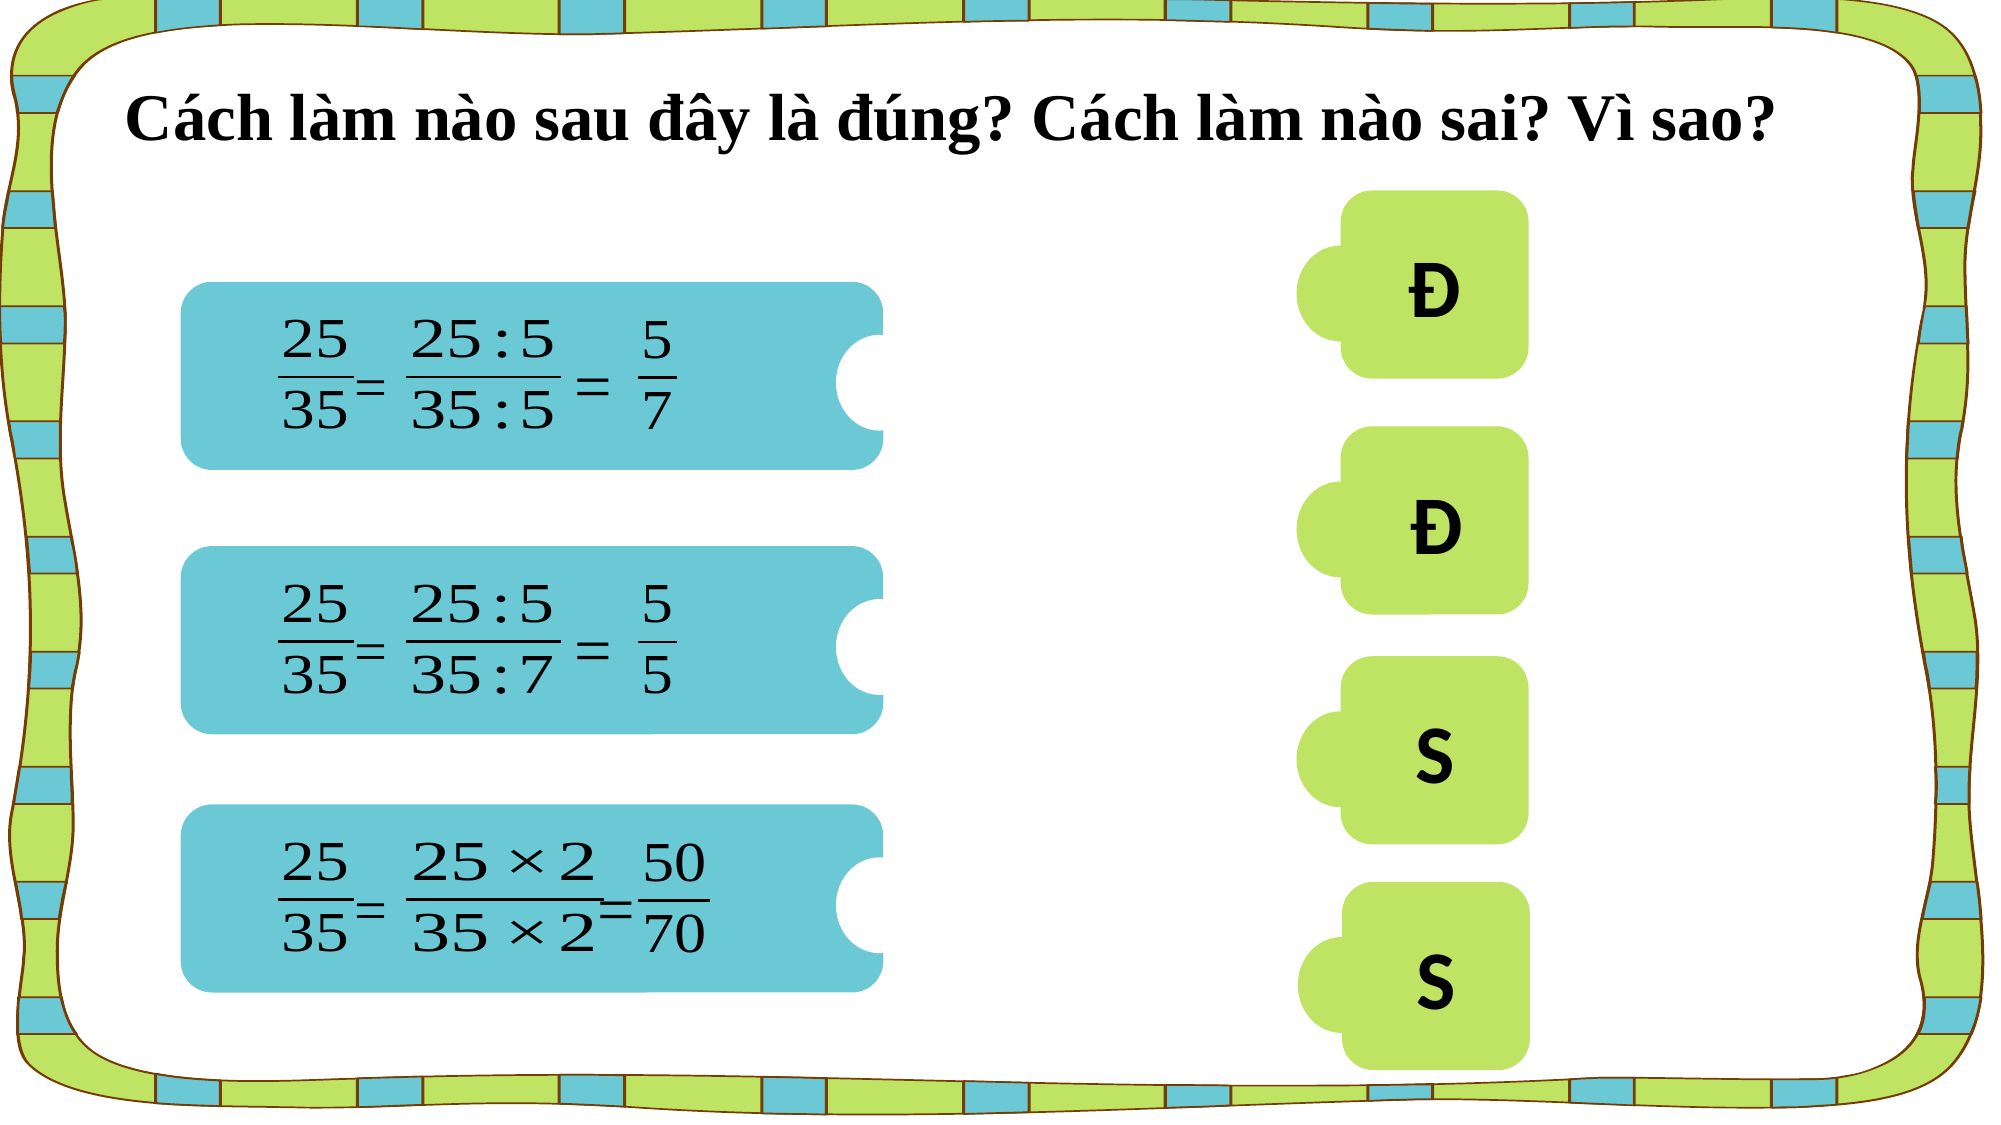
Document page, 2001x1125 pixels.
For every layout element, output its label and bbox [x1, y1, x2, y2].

text_box [180, 804, 924, 993]
text_box [1296, 190, 1529, 379]
text_box [1296, 656, 1529, 845]
text_box [180, 281, 924, 470]
text_box [1296, 426, 1529, 615]
text_box [180, 546, 924, 735]
text_box [1297, 881, 1530, 1071]
text_box [0, 0, 2000, 1125]
